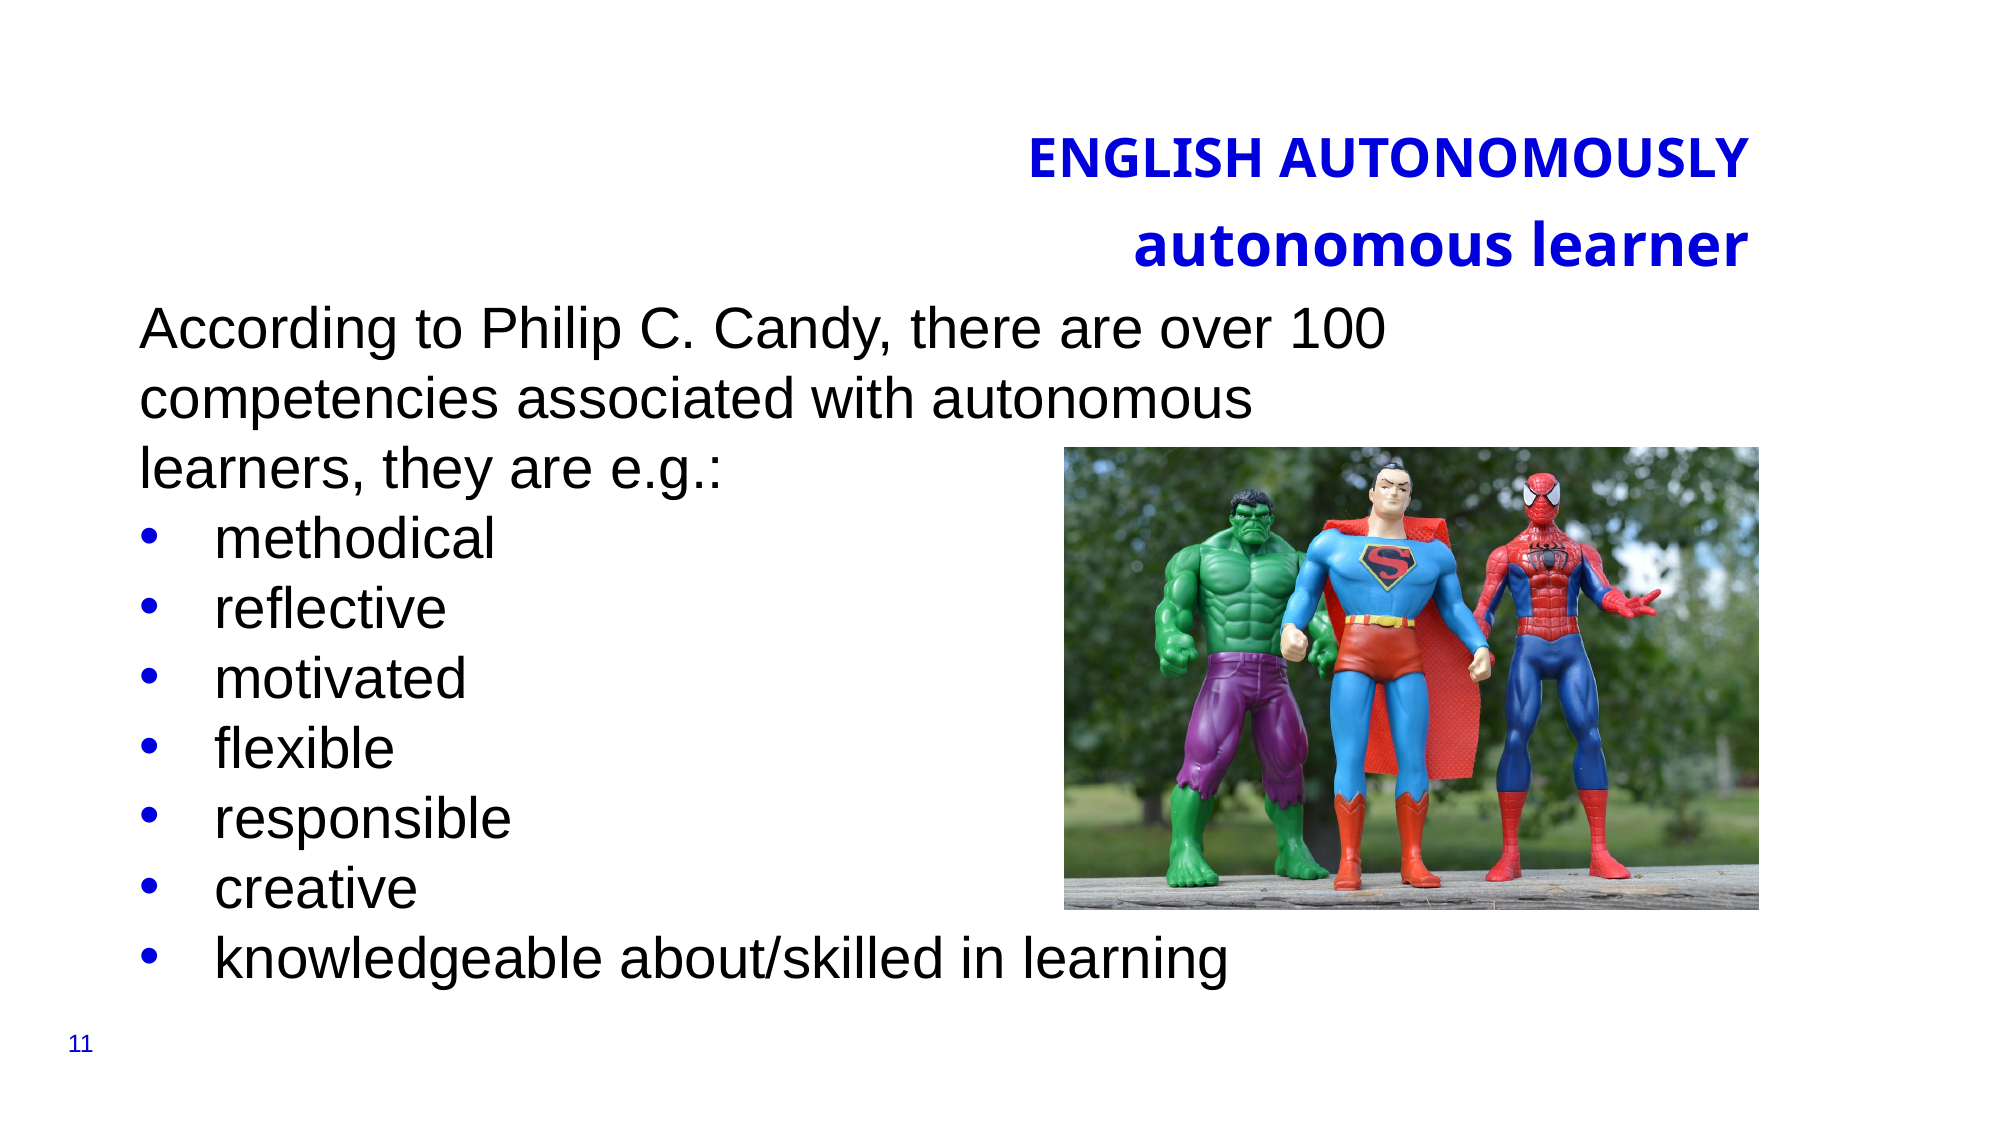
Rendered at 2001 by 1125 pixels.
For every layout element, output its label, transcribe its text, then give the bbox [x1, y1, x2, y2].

list According to Philip C. Candy, there are over 100 competencies associated with autonomous learners, they are e.g.: methodical reflective motivated flexible responsible creative knowledgeable about/skilled in learning [88, 210, 1412, 908]
slide_number 11 [67, 1021, 110, 1063]
title ENGLISH AUTONOMOUSLY autonomous learner [399, 106, 1750, 294]
picture [1063, 447, 1759, 910]
